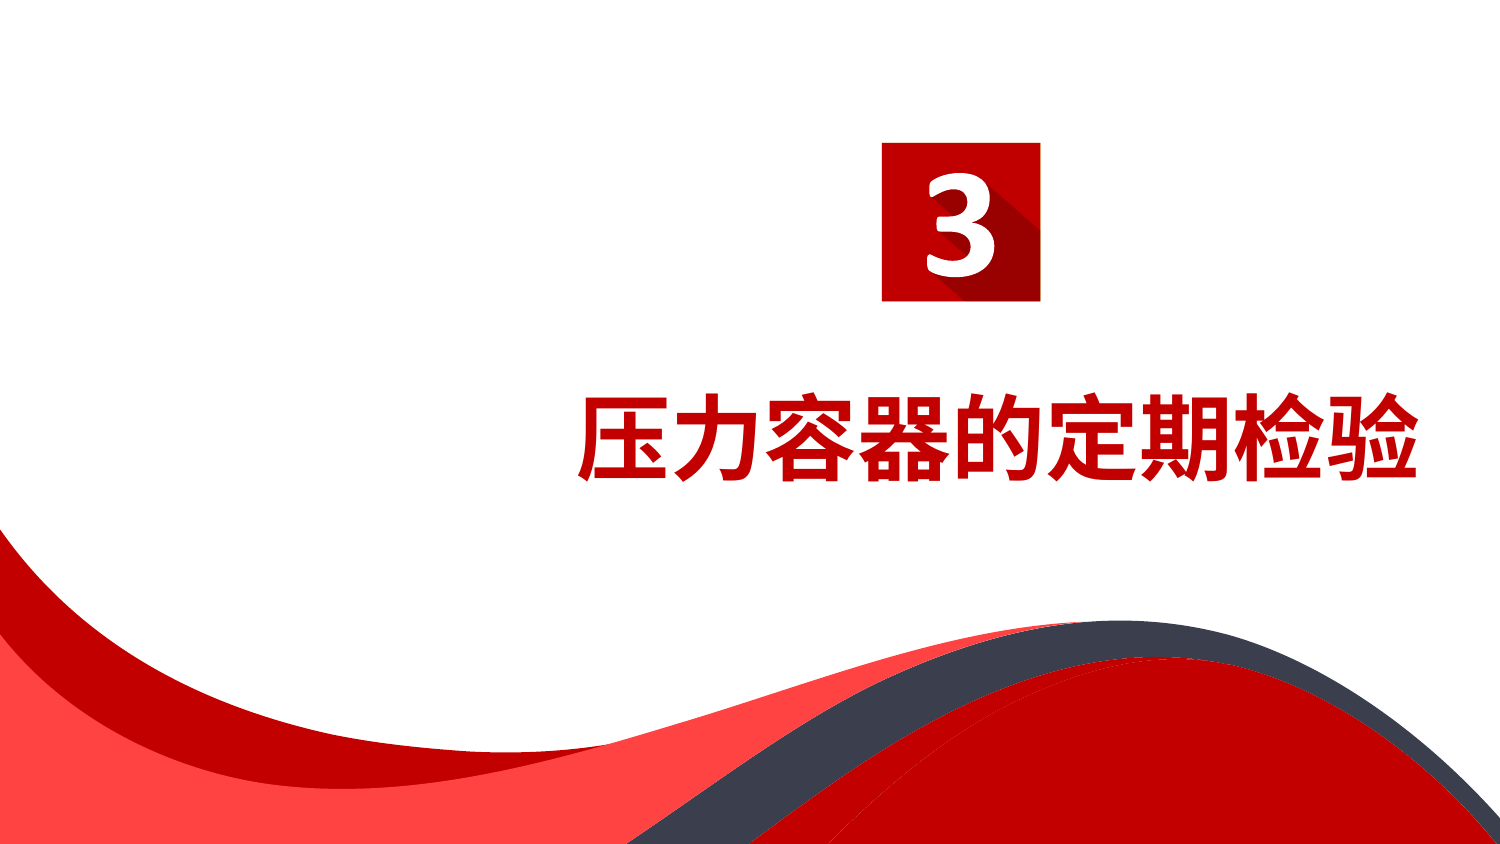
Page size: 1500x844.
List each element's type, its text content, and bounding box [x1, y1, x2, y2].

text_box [881, 142, 1041, 302]
title 压力容器的定期检验 [561, 314, 1446, 501]
